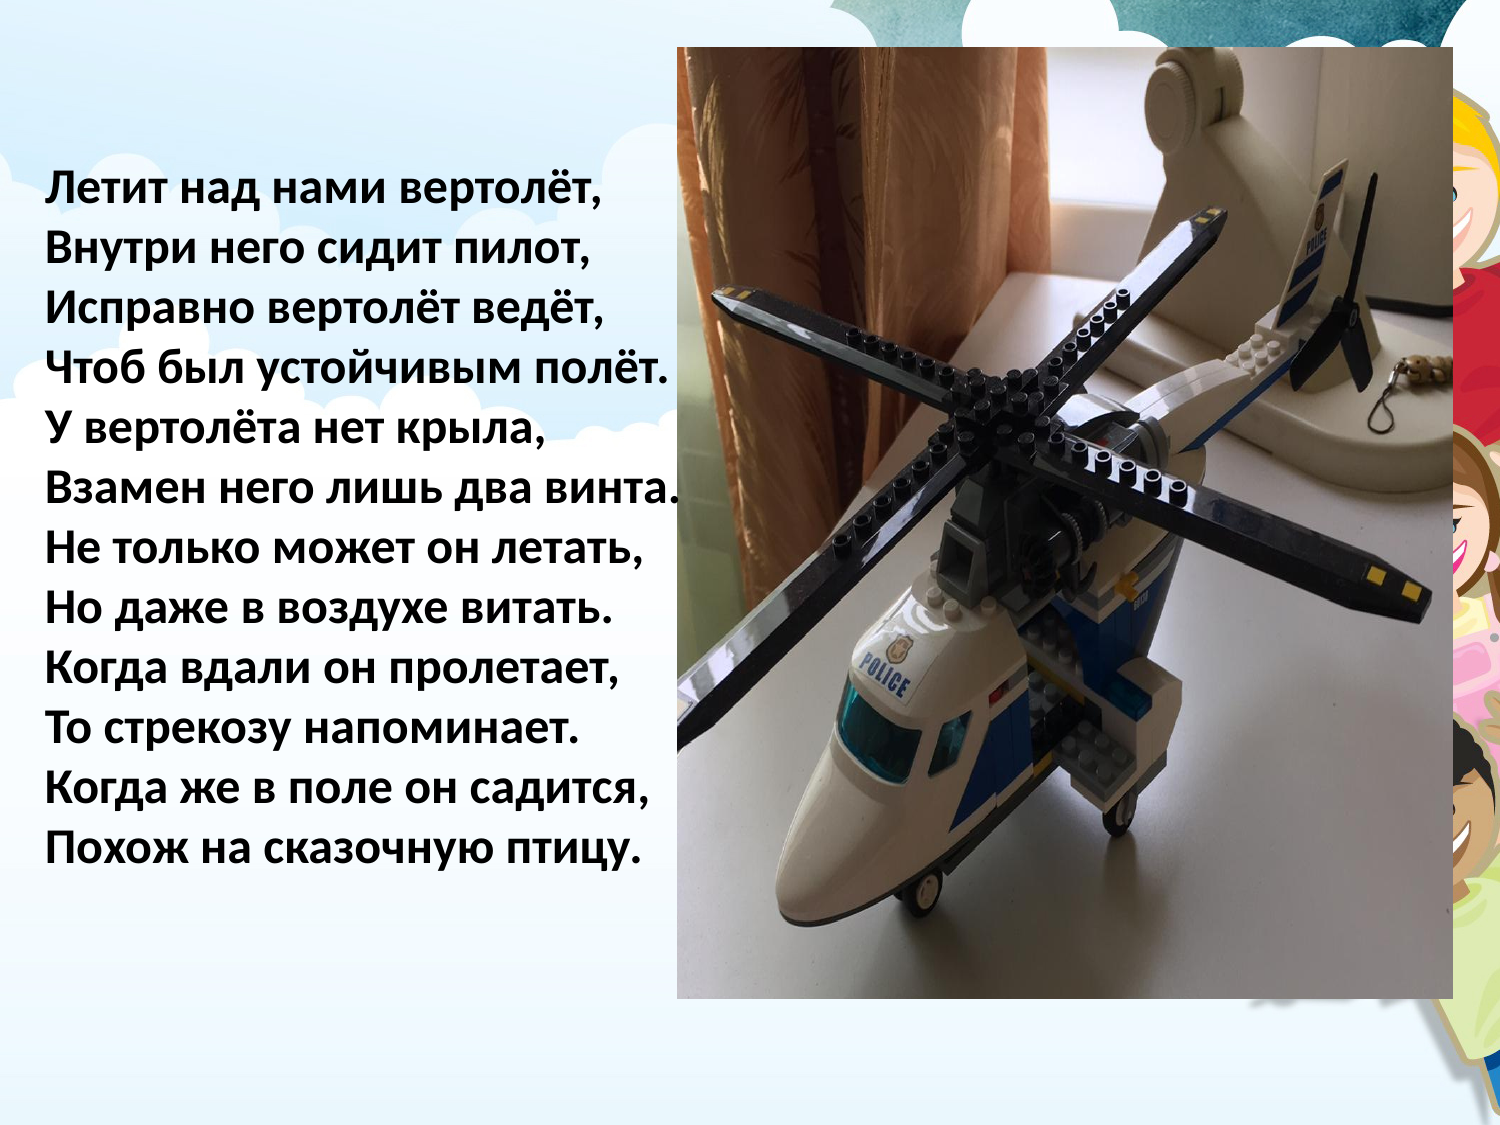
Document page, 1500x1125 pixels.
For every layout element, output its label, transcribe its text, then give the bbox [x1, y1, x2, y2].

text_box Летит над нами вертолёт, Внутри него сидит пилот, Исправно вертолёт ведёт, Чтоб был устойчивым полёт. У вертолёта нет крыла, Взамен него лишь два винта. Не только может он летать, Но даже в воздухе витать. Когда вдали он пролетает, То стрекозу напоминает. Когда же в поле он садится, Похож на сказочную птицу. [29, 145, 677, 881]
picture [0, 0, 1500, 1125]
